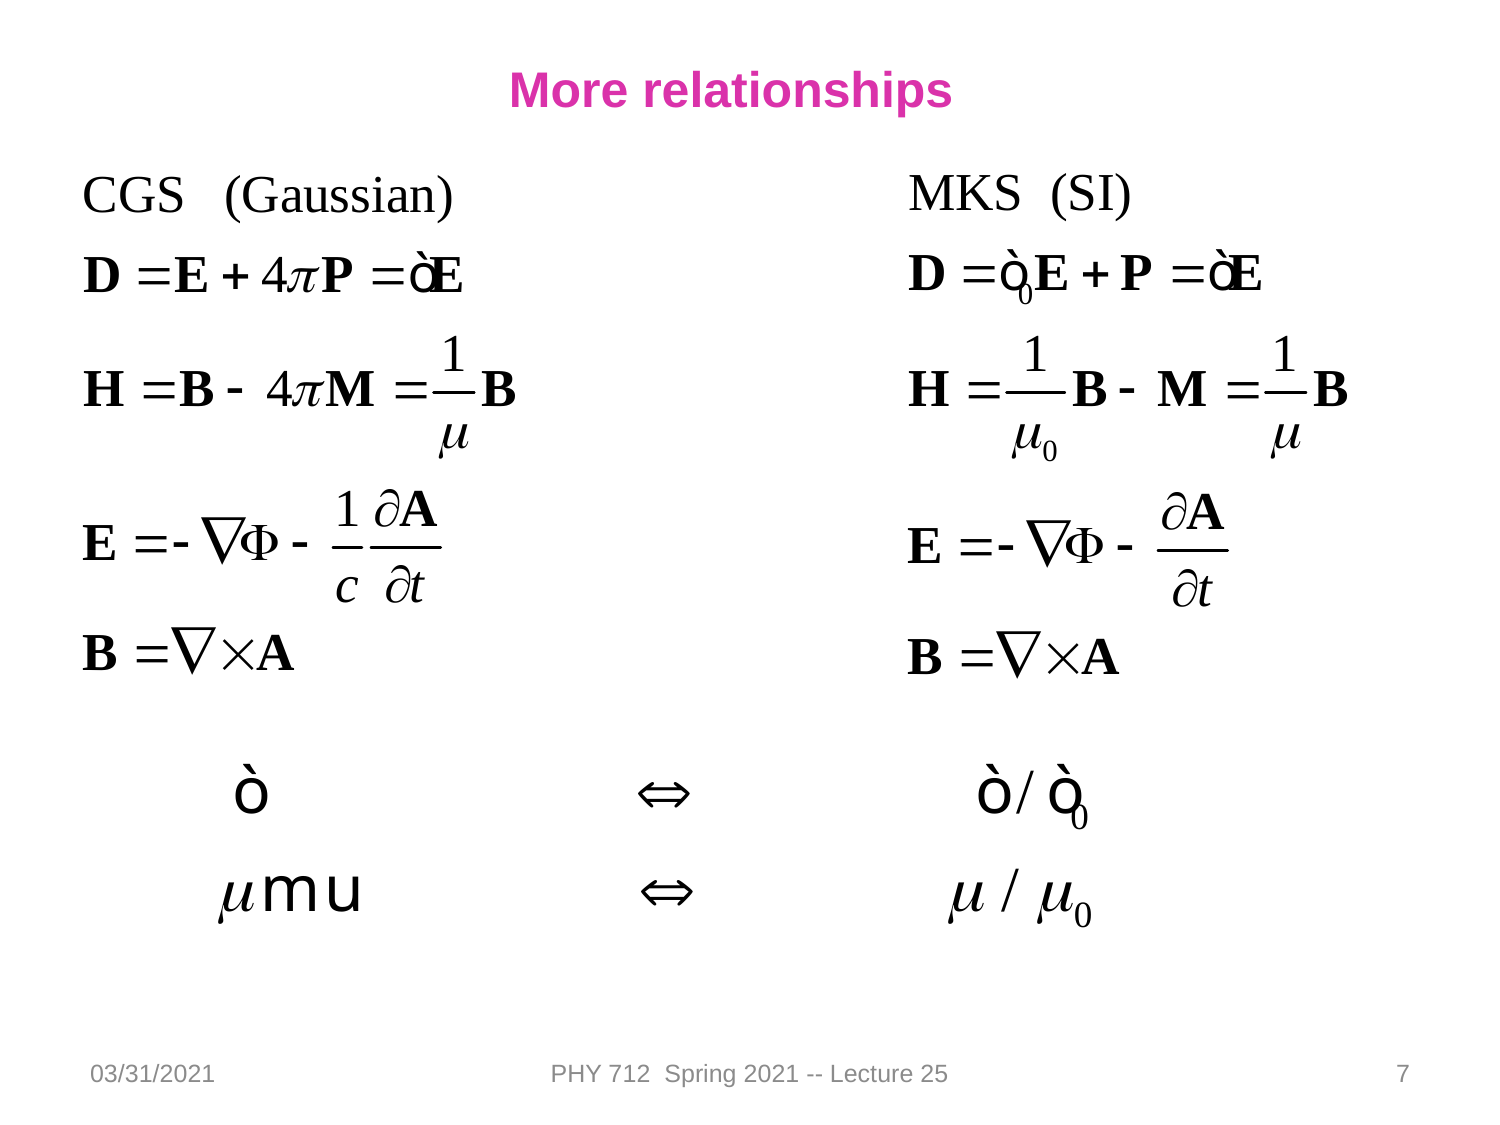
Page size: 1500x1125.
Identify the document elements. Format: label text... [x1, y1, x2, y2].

text_box More relationships [75, 49, 1388, 125]
slide_number 7 [1074, 1042, 1425, 1103]
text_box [74, 161, 528, 682]
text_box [899, 161, 1358, 686]
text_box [37, 749, 1107, 943]
footer PHY 712 Spring 2021 -- Lecture 25 [512, 1042, 988, 1103]
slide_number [75, 1042, 425, 1103]
